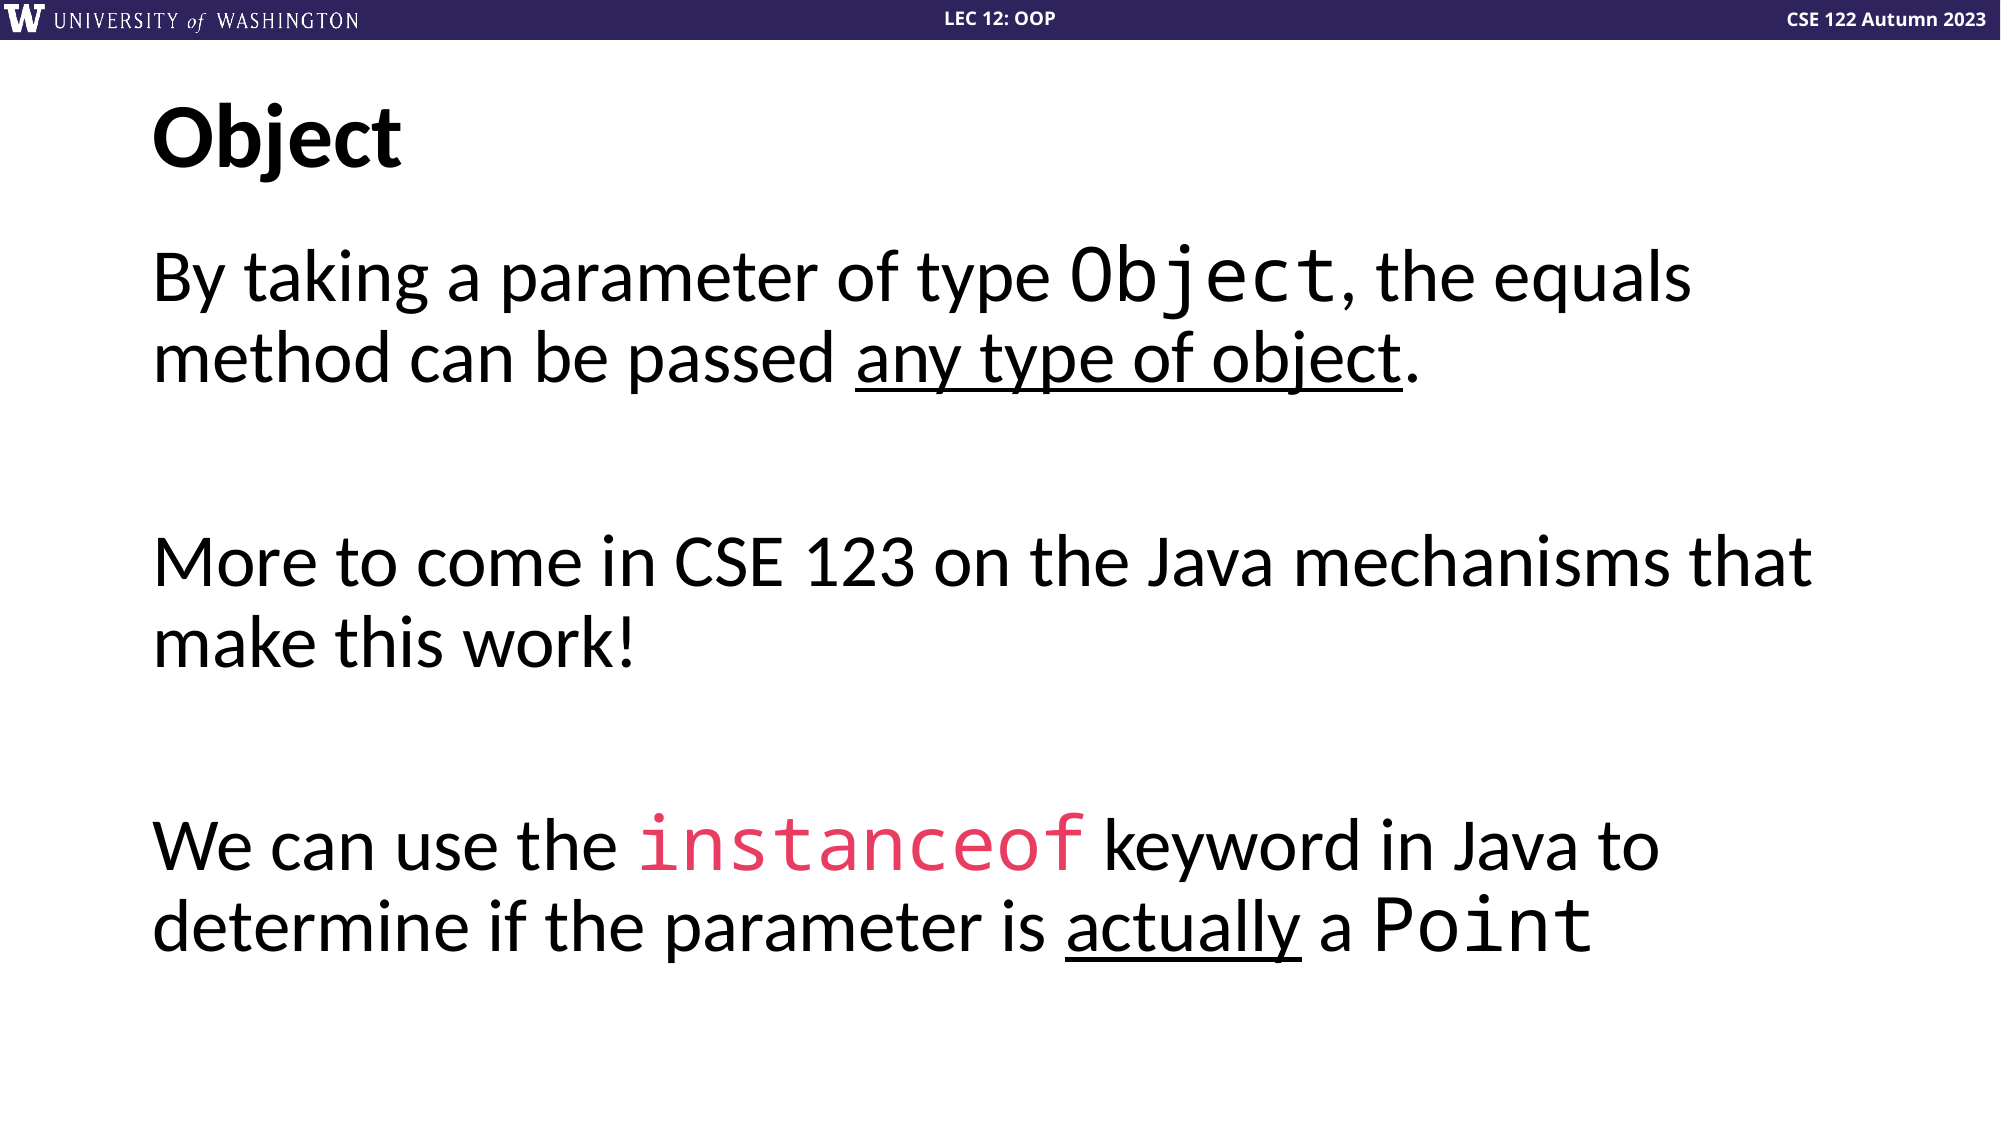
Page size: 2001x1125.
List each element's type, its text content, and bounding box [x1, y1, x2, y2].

title Object [137, 74, 1863, 200]
list By taking a parameter of type Object, the equals method can be passed any type of object. More to come in CSE 123 on the Java mechanisms that make this work! We can use the instanceof keyword in Java to determine if the parameter is actually a Point [137, 229, 1863, 1018]
picture [4, 4, 358, 33]
